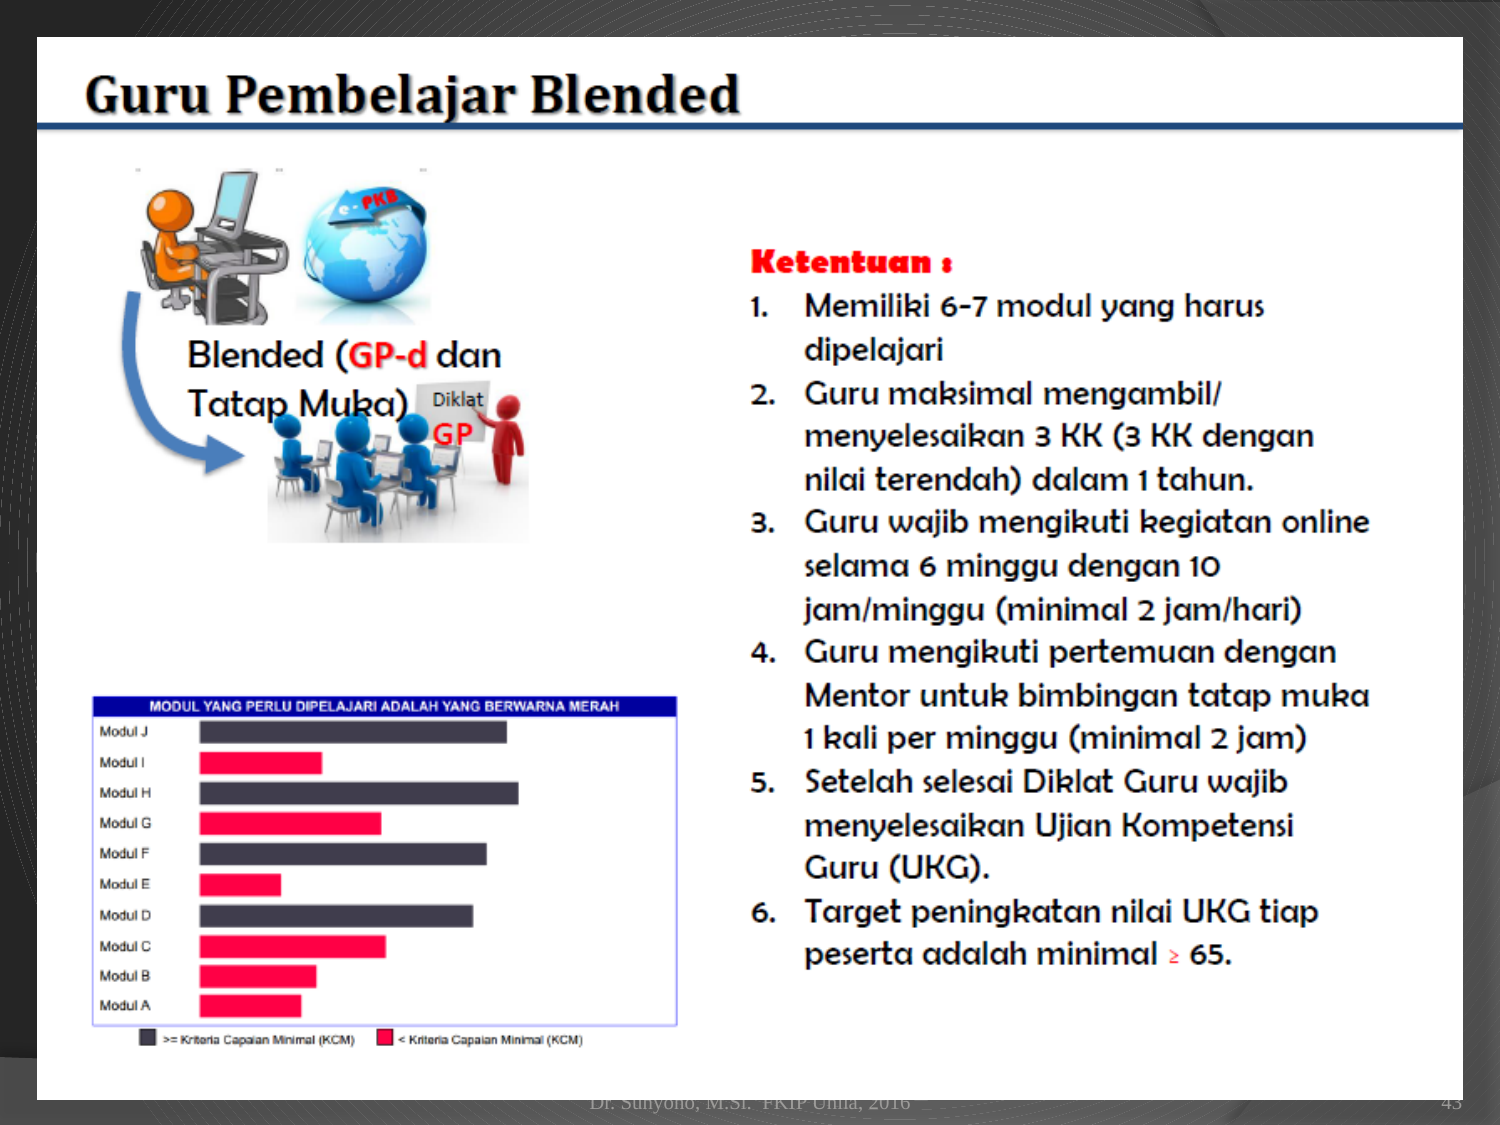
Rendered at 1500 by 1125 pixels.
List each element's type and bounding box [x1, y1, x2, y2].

picture [37, 37, 1463, 1101]
